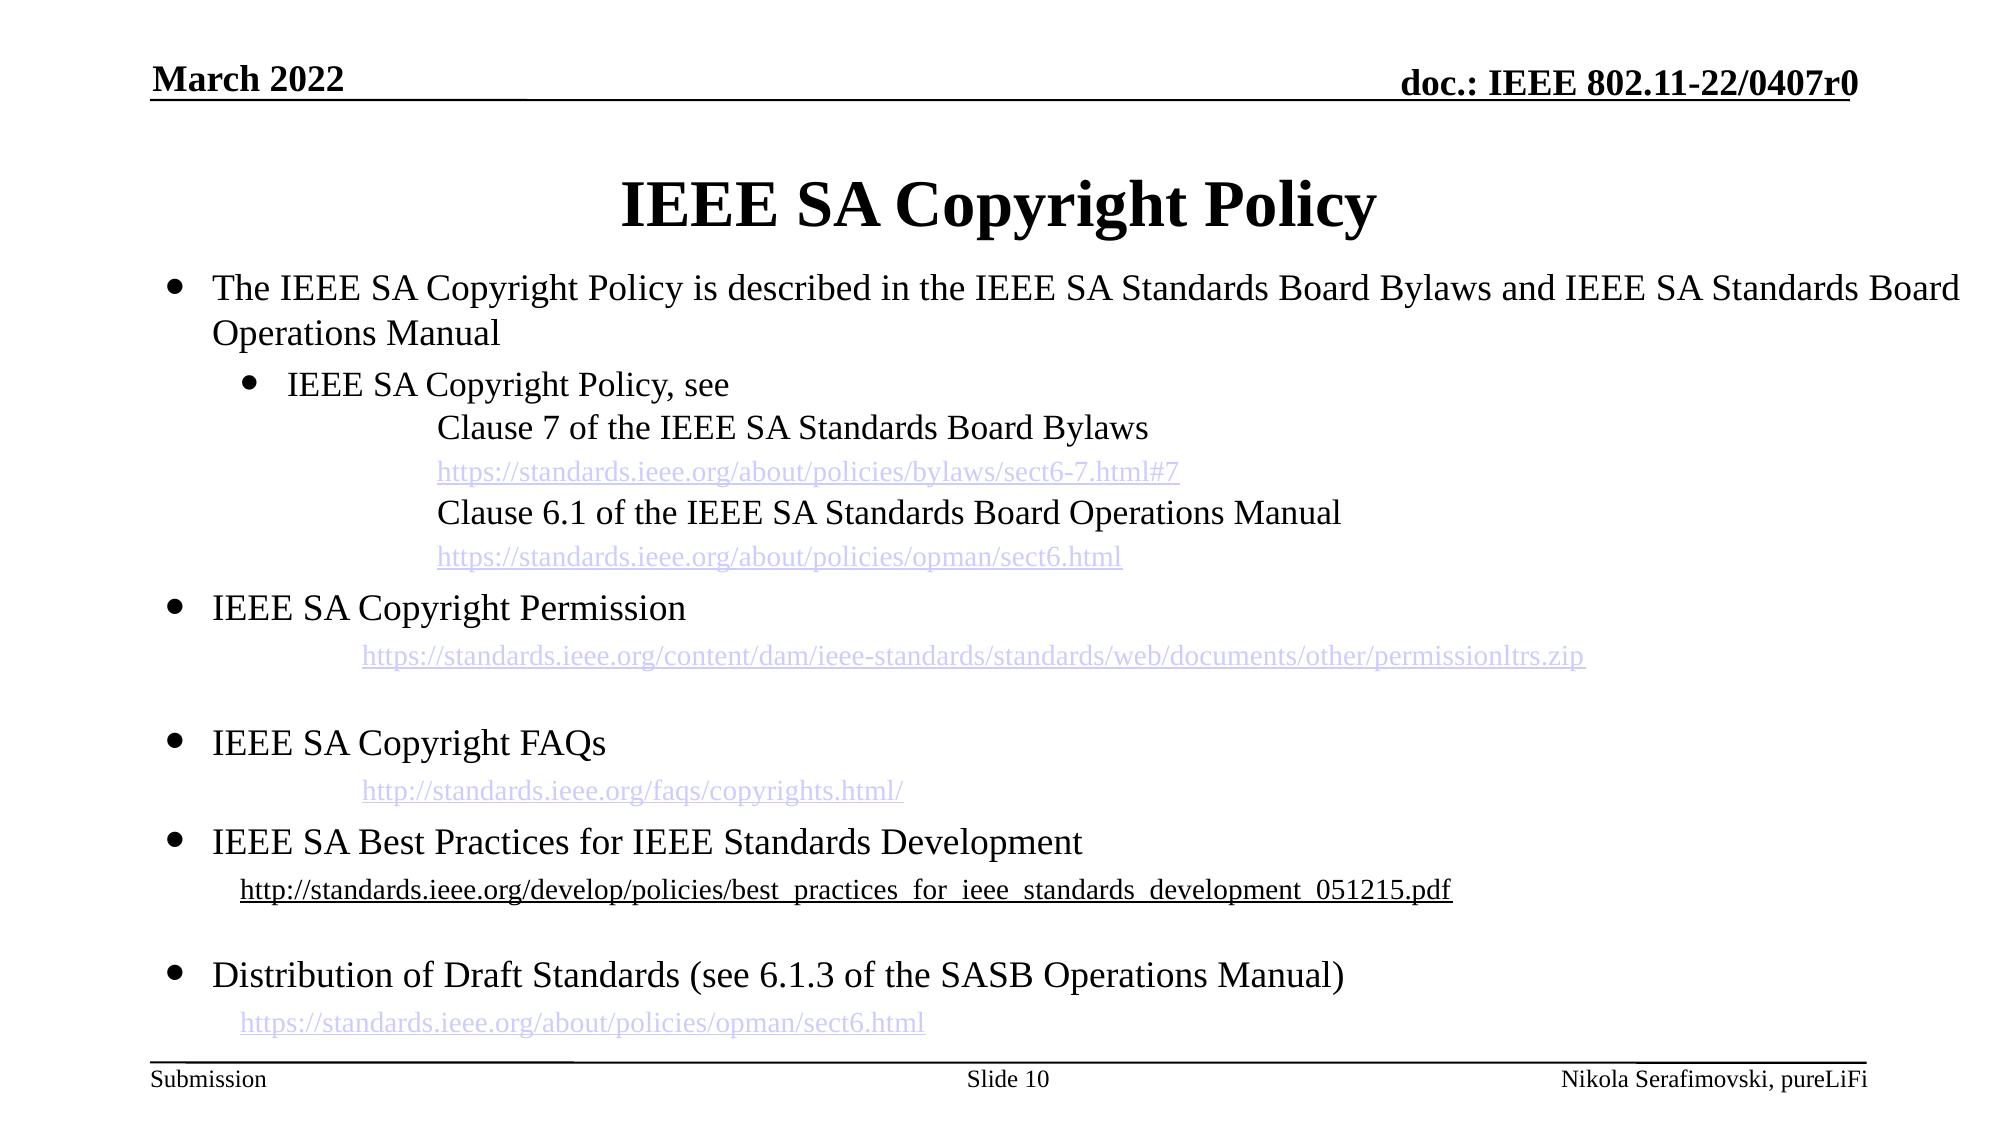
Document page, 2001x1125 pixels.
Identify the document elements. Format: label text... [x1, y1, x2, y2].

footer Nikola Serafimovski, pureLiFi [1171, 1061, 1869, 1093]
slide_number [152, 54, 563, 100]
slide_number Slide 10 [950, 1061, 1067, 1123]
title IEEE SA Copyright Policy [149, 112, 1850, 255]
list The IEEE SA Copyright Policy is described in the IEEE SA Standards Board Bylaws and IEEE SA Standards Board Operations Manual IEEE SA Copyright Policy, see Clause 7 of the IEEE SA Standards Board Bylaws https://standards.ieee.org/about/policies/bylaws/sect6-7.html#7 Clause 6.1 of the IEEE SA Standards Board Operations Manual https://standards.ieee.org/about/policies/opman/sect6.html IEEE SA Copyright Permission https://standards.ieee.org/content/dam/ieee-standards/standards/web/documents/other/permissionltrs.zip IEEE SA Copyright FAQs http://standards.ieee.org/faqs/copyrights.html/ IEEE SA Best Practices for IEEE Standards Development http://standards.ieee.org/develop/policies/best_practices_for_ieee_standards_development_051215.pdf Distribution of Draft Standards (see 6.1.3 of the SASB Operations Manual) https://standards.ieee.org/about/policies/opman/sect6.html [0, 255, 1981, 954]
